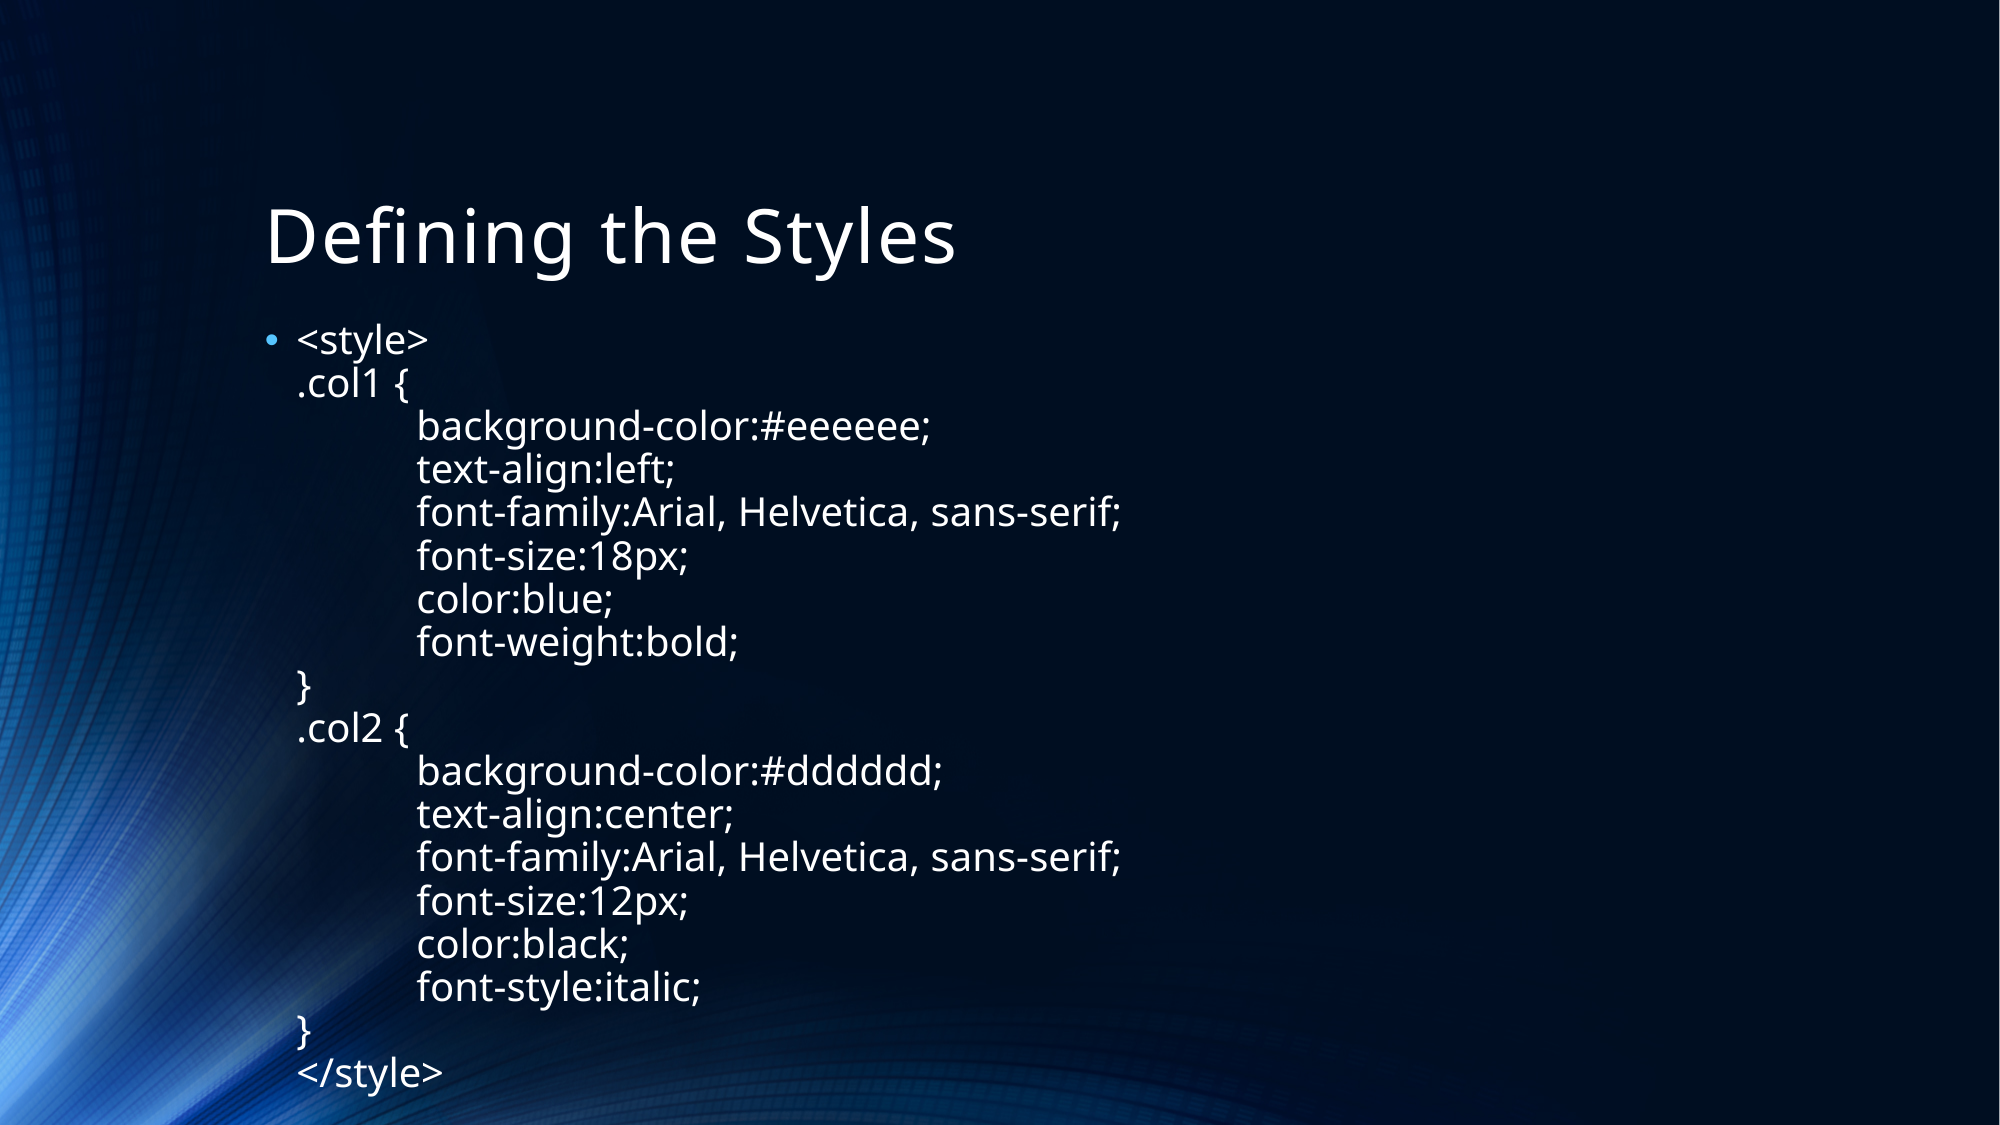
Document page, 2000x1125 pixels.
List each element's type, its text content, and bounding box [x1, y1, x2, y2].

title Defining the Styles [249, 62, 1750, 288]
picture [0, 0, 2000, 1125]
list <style> .col1 { background-color:#eeeeee; text-align:left; font-family:Arial, Helvetica, sans-serif; font-size:18px; color:blue; font-weight:bold; } .col2 { background-color:#dddddd; text-align:center; font-family:Arial, Helvetica, sans-serif; font-size:12px; color:black; font-style:italic; } </style> [249, 312, 1749, 1106]
